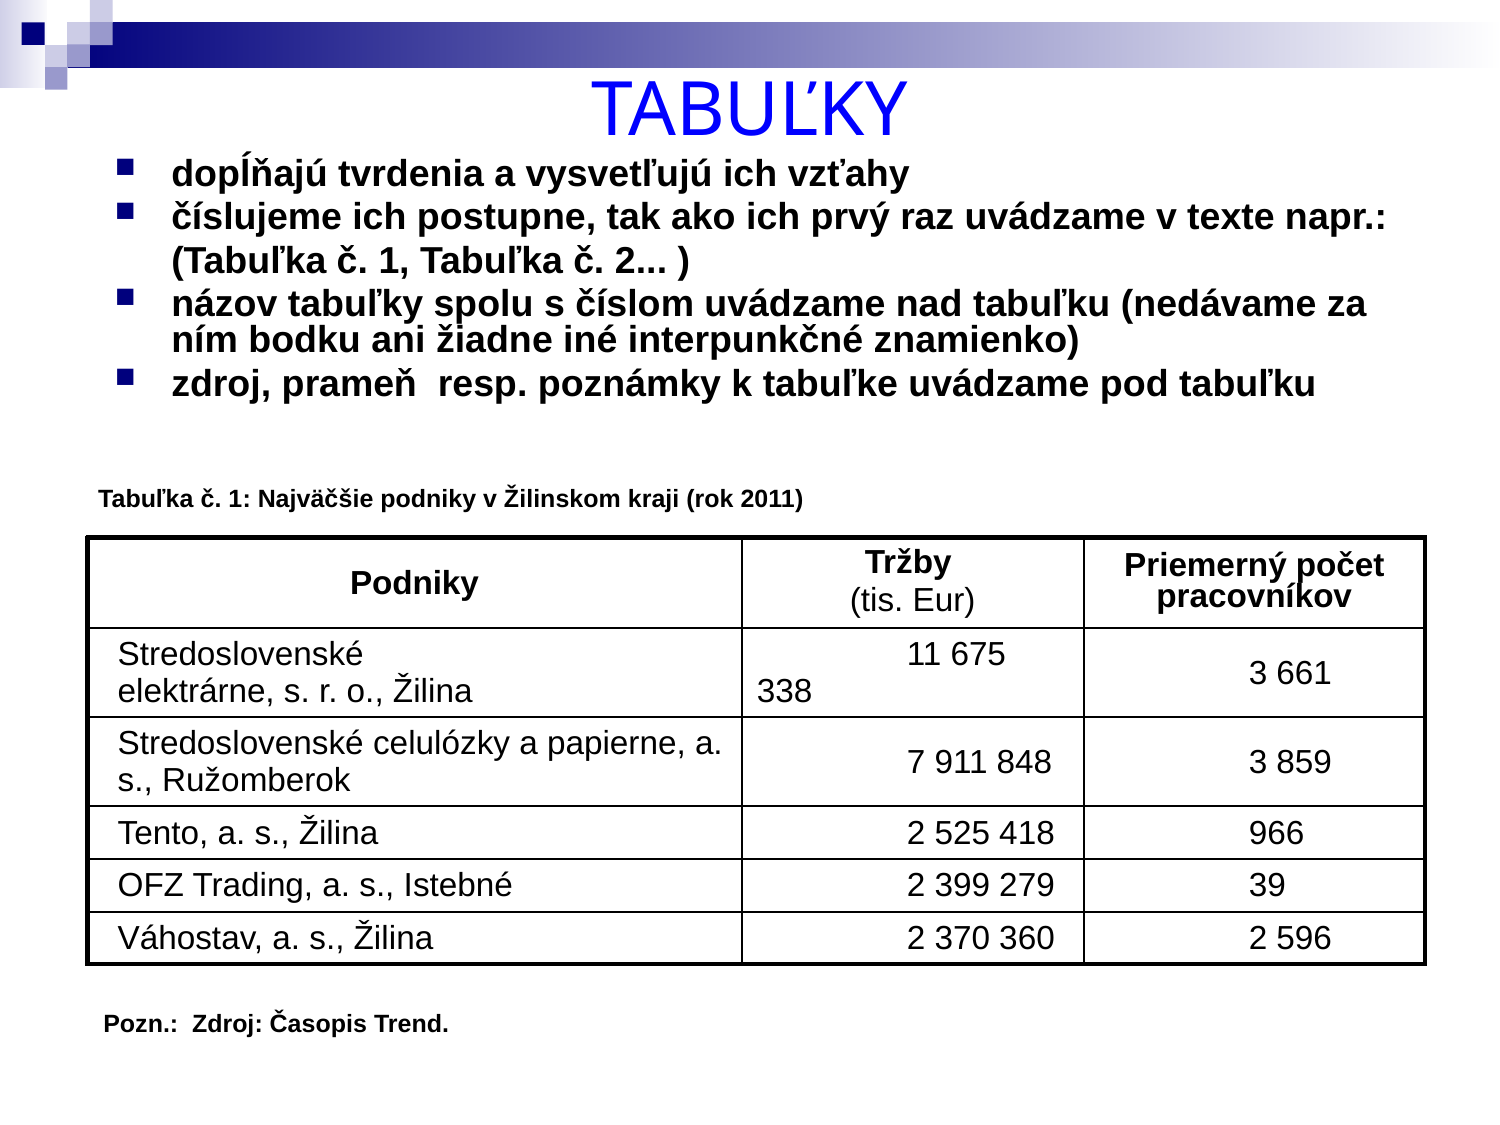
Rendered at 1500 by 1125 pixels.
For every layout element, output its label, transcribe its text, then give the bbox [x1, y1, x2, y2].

table_cell 3 859 [1085, 718, 1423, 805]
table_header Podniky [90, 543, 741, 627]
table_cell 2 399 279 [743, 860, 1083, 911]
table_header Priemerný počet pracovníkov [1085, 540, 1423, 627]
text_box Tabuľka č. 1: Najväčšie podniky v Žilinskom kraji (rok 2011) [75, 450, 1186, 543]
table_header Tržby (tis. Eur) [743, 543, 1083, 627]
table_cell 2 370 360 [743, 913, 1083, 962]
table_cell 3 661 [1085, 629, 1423, 716]
table_cell OFZ Trading, a. s., Istebné [90, 860, 741, 911]
table_cell 11 675 338 [743, 629, 1083, 716]
table_cell 39 [1085, 860, 1423, 911]
title TABUĽKY [74, 74, 1426, 226]
table_cell 7 911 848 [743, 718, 1083, 805]
text_box Pozn.: Zdroj: Časopis Trend. [88, 999, 465, 1045]
table_cell 2 525 418 [743, 807, 1083, 858]
table_cell Stredoslovenské celulózky a papierne, a. s., Ružomberok [90, 718, 741, 805]
table_cell Tento, a. s., Žilina [90, 807, 741, 858]
table_cell 2 596 [1085, 913, 1423, 962]
table_cell Váhostav, a. s., Žilina [90, 913, 741, 962]
table_cell 966 [1085, 807, 1423, 858]
list dopĺňajú tvrdenia a vysvetľujú ich vzťahy číslujeme ich postupne, tak ako ich prvý raz uvádzame v texte napr.: (Tabuľka č. 1, Tabuľka č. 2... ) názov tabuľky spolu s číslom uvádzame nad tabuľku (nedávame za ním bodku ani žiadne iné interpunkčné znamienko) zdroj, prameň resp. poznámky k tabuľke uvádzame pod tabuľku [99, 149, 1451, 413]
table_cell Stredoslovenské elektrárne, s. r. o., Žilina [90, 629, 741, 716]
